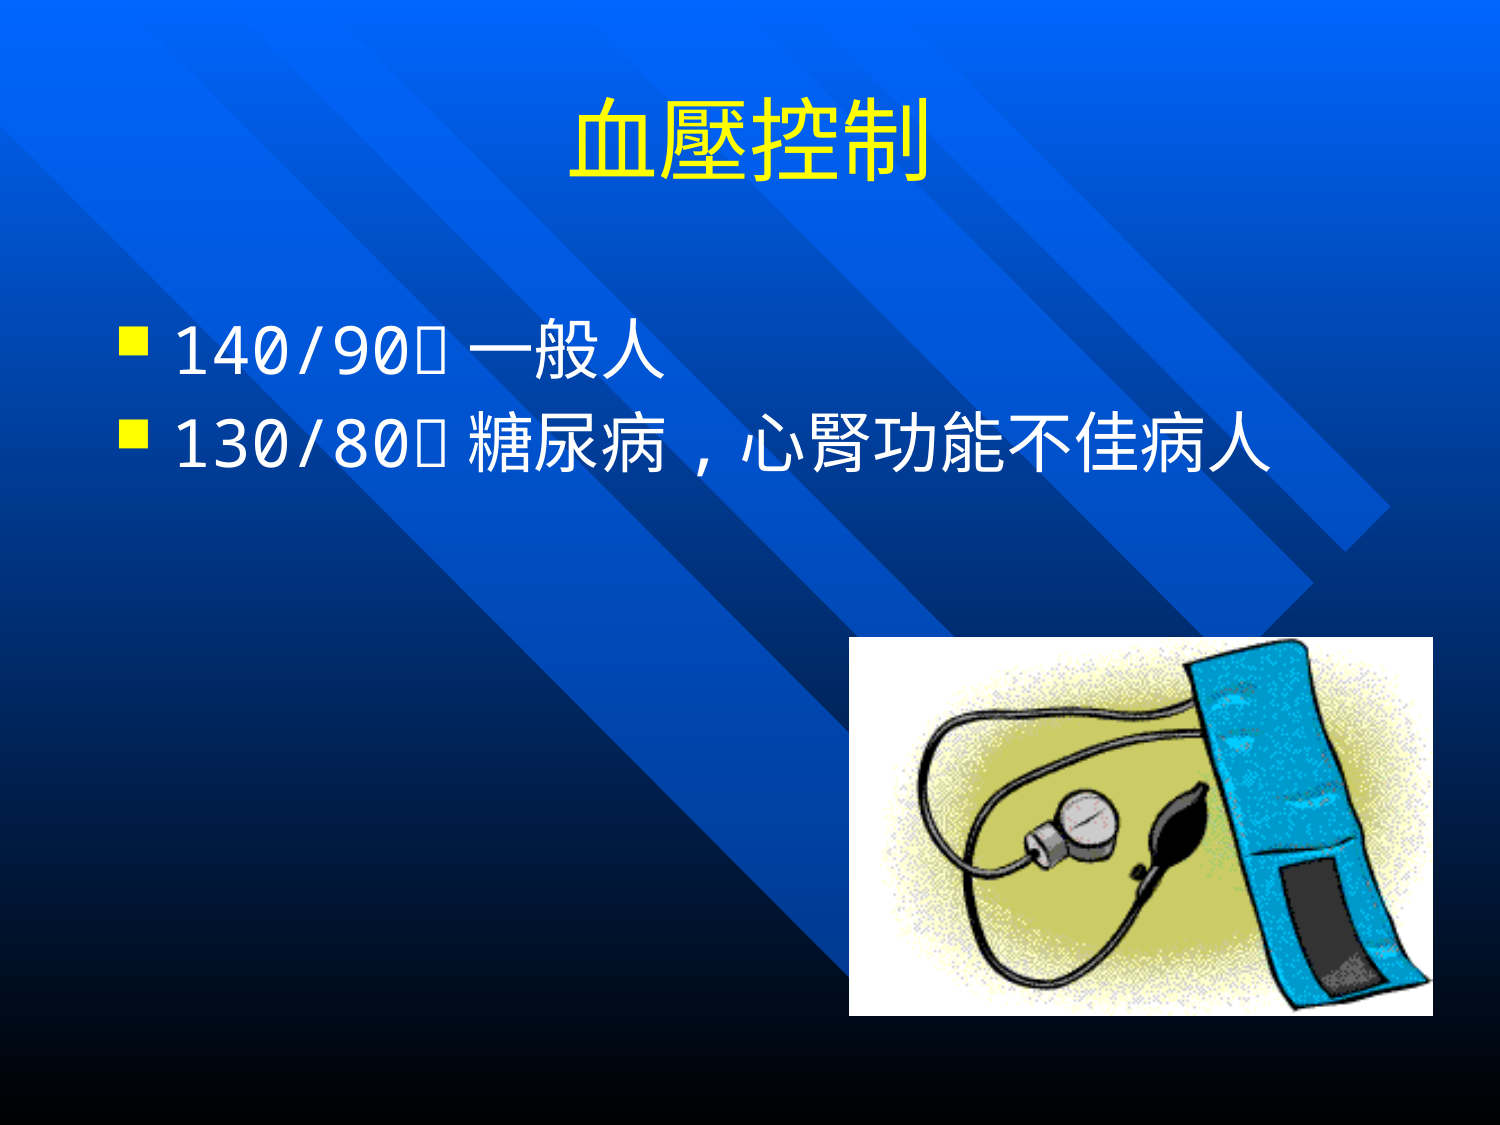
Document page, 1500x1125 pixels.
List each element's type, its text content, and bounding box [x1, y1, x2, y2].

list 140/90一般人 130/80糖尿病,心腎功能不佳病人 [99, 299, 1376, 926]
picture [849, 637, 1434, 1016]
title 血壓控制 [112, 37, 1388, 238]
